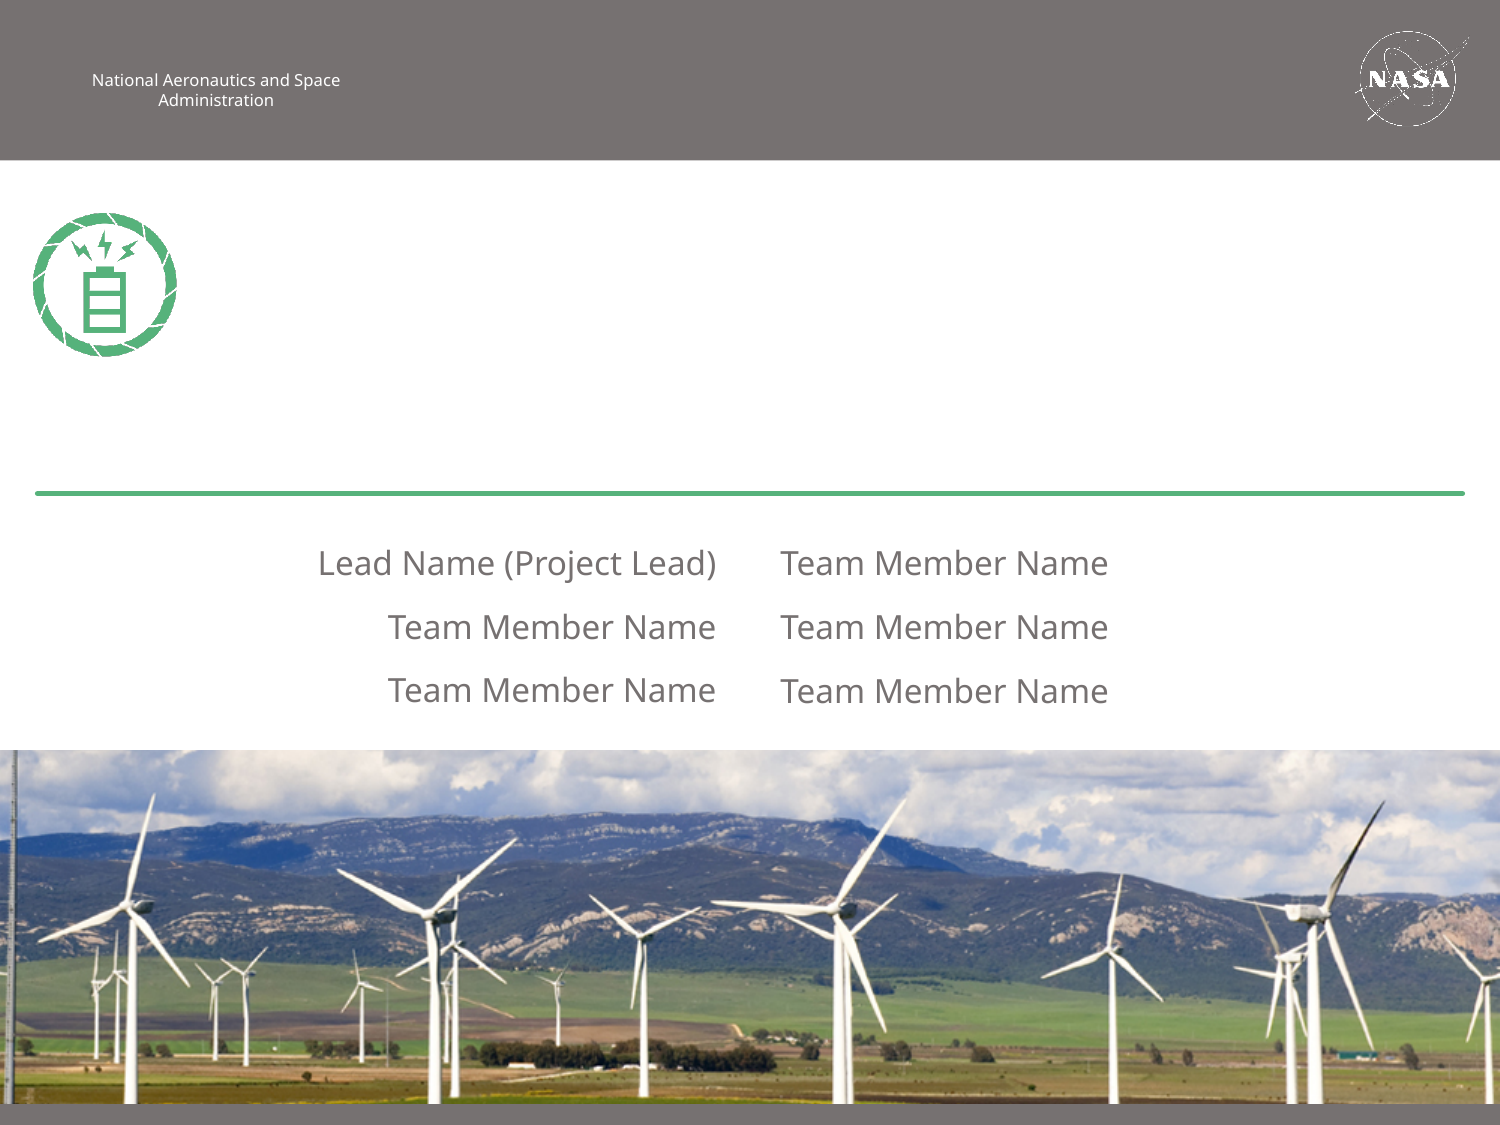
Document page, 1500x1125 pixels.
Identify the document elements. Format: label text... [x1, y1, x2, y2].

text_box Lead Name (Project Lead) [37, 534, 732, 588]
picture [1332, 0, 1487, 170]
text_box Team Member Name [37, 662, 732, 716]
text_box Team Member Name [37, 598, 732, 652]
picture [0, 750, 1500, 1104]
text_box Team Member Name [765, 662, 1463, 716]
picture [29, 209, 180, 360]
text_box Team Member Name [765, 598, 1463, 652]
text_box Team Member Name [765, 534, 1463, 588]
